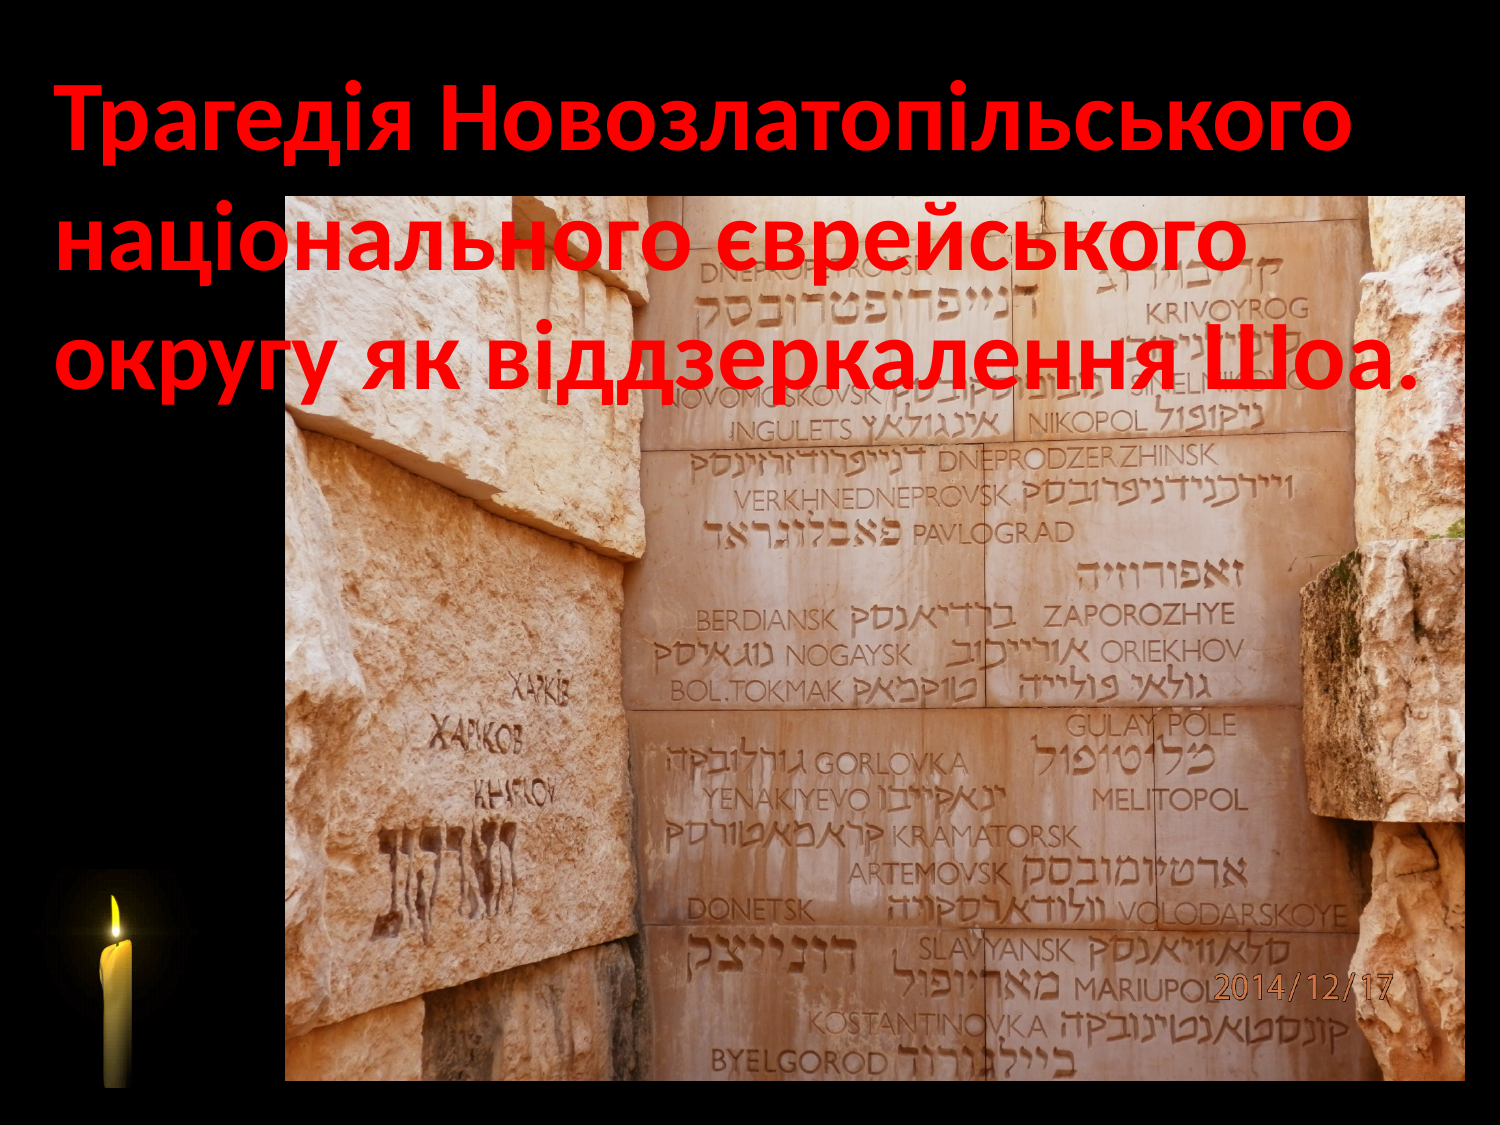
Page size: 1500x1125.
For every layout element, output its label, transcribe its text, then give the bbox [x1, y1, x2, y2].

picture [0, 869, 231, 1089]
text_box Трагедія Новозлатопільського національного єврейського округу як віддзеркалення Шоа. [38, 42, 1465, 463]
picture [285, 196, 1465, 1081]
